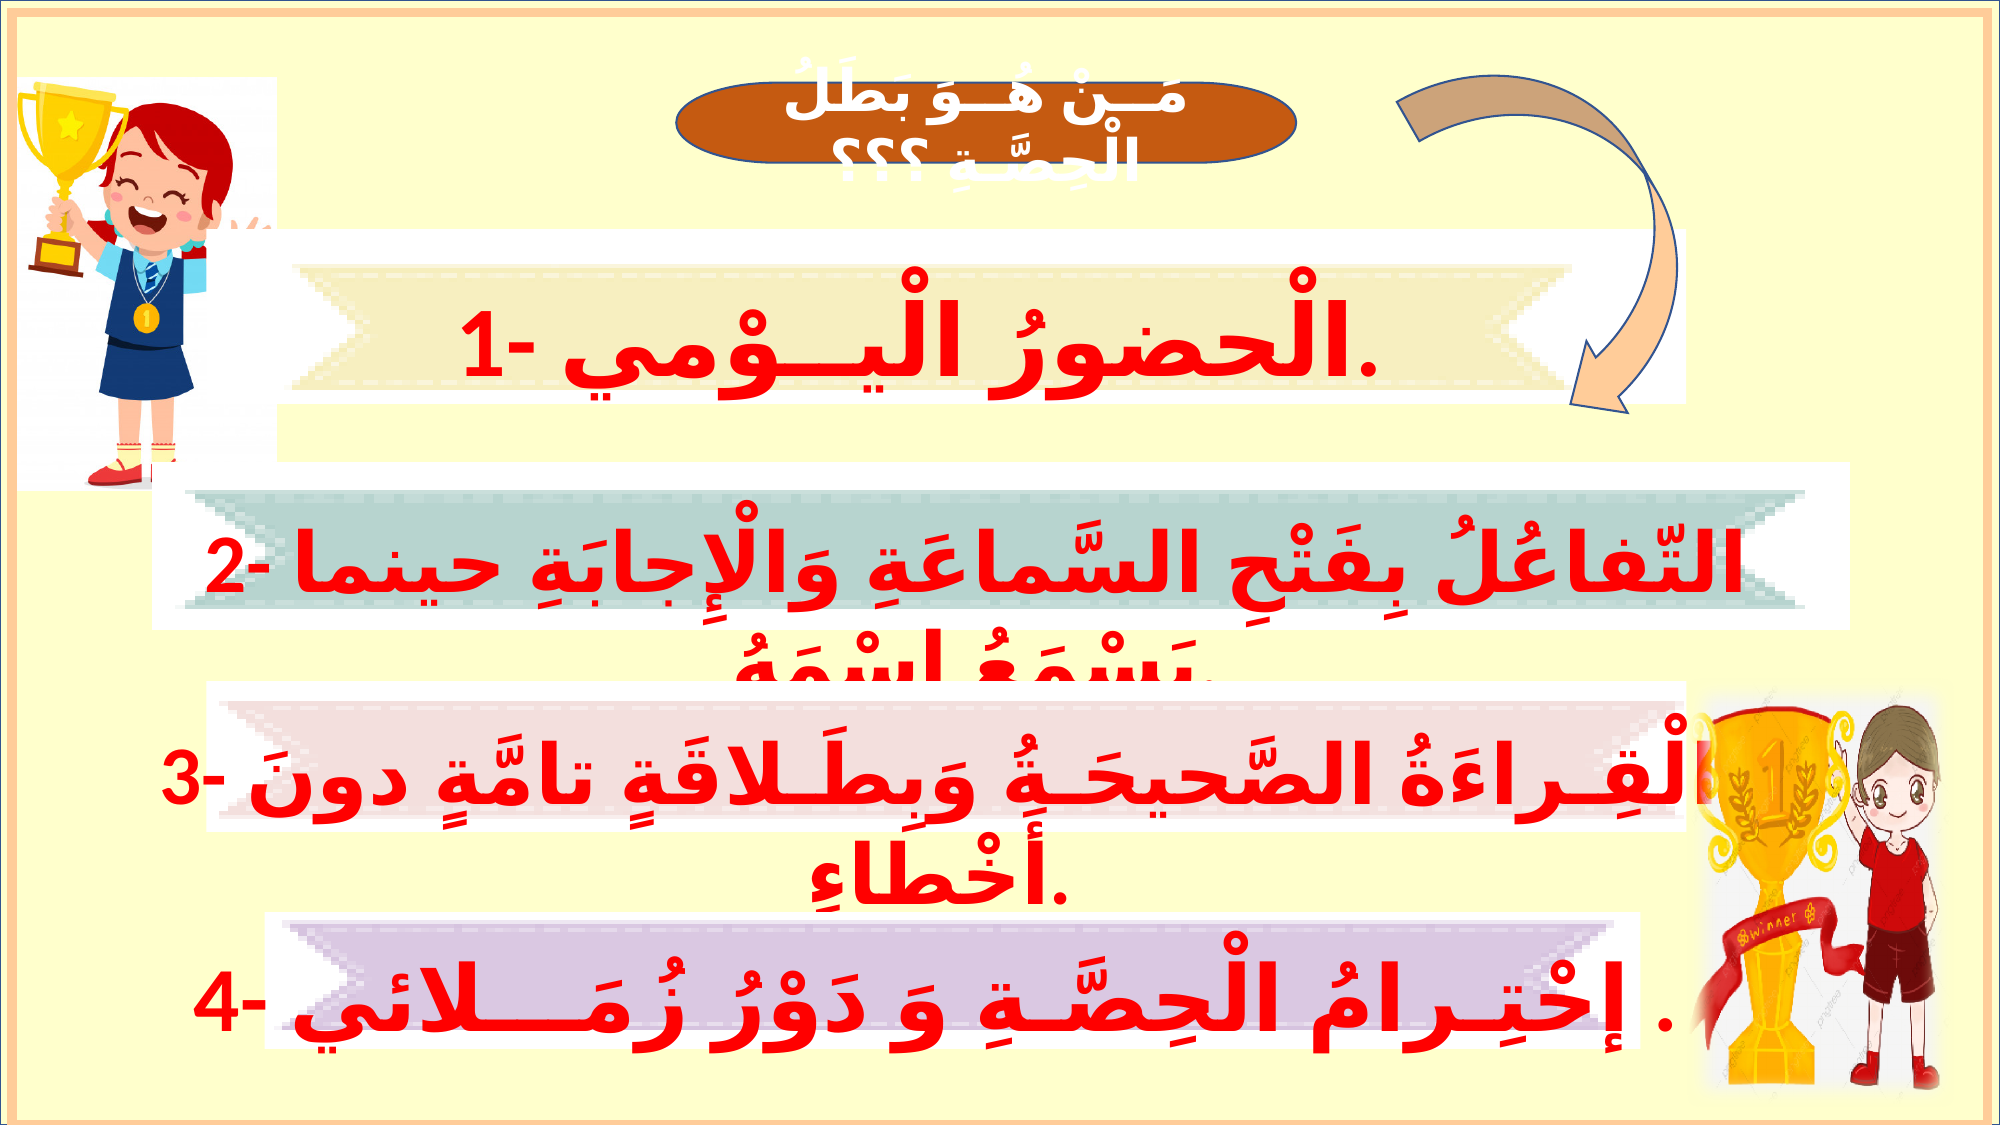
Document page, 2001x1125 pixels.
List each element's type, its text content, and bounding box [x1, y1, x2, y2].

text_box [148, 461, 1850, 630]
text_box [206, 228, 1687, 405]
picture [1686, 677, 1954, 1108]
text_box [1569, 405, 1630, 415]
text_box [148, 912, 1686, 1059]
text_box [11, 11, 1988, 1125]
text_box [1395, 74, 1673, 228]
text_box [112, 681, 1686, 832]
text_box [0, 0, 2000, 1125]
text_box مَــنْ هُــوَ بَطَلُ الْحِصَّـةِ ؟؟؟ [675, 81, 1298, 164]
picture [12, 77, 277, 491]
